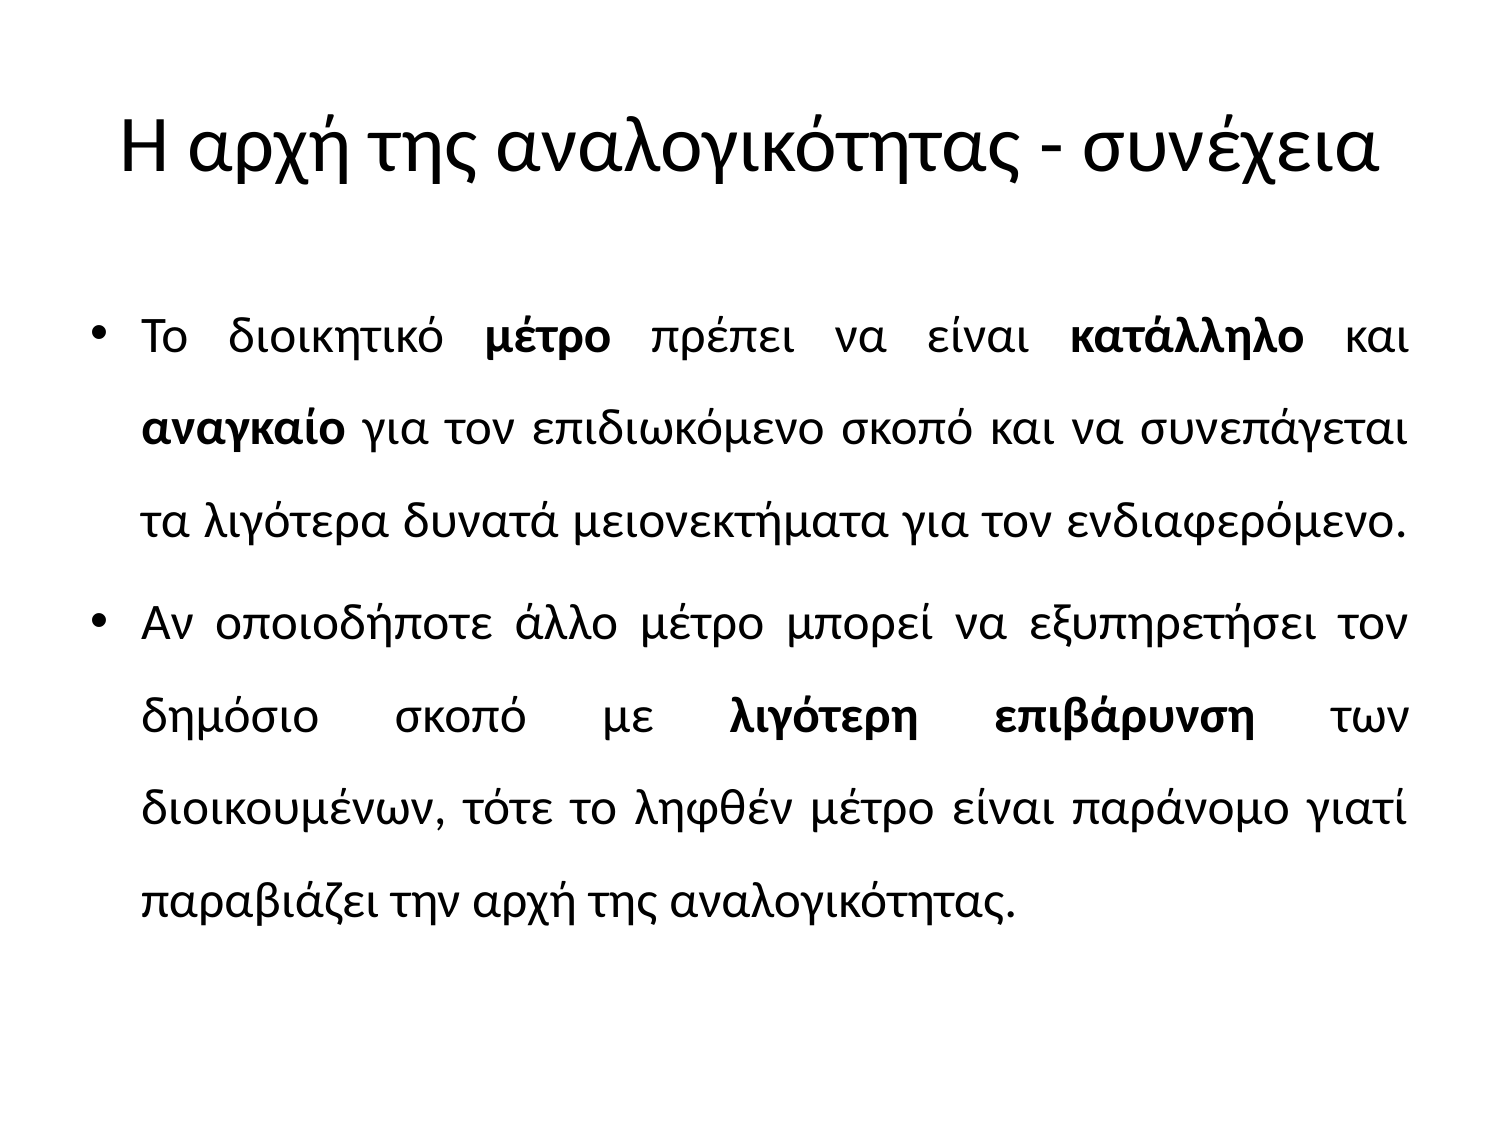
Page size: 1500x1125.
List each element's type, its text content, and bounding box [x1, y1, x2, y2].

list Το διοικητικό μέτρο πρέπει να είναι κατάλληλο και αναγκαίο για τον επιδιωκόμενο σκοπό και να συνεπάγεται τα λιγότερα δυνατά μειονεκτήματα για τον ενδιαφερόμενο. Αν οποιοδήποτε άλλο μέτρο μπορεί να εξυπηρετήσει τον δημόσιο σκοπό με λιγότερη επιβάρυνση των διοικουμένων, τότε το ληφθέν μέτρο είναι παράνομο γιατί παραβιάζει την αρχή της αναλογικότητας. [75, 262, 1425, 1005]
title Η αρχή της αναλογικότητας - συνέχεια [75, 45, 1425, 233]
